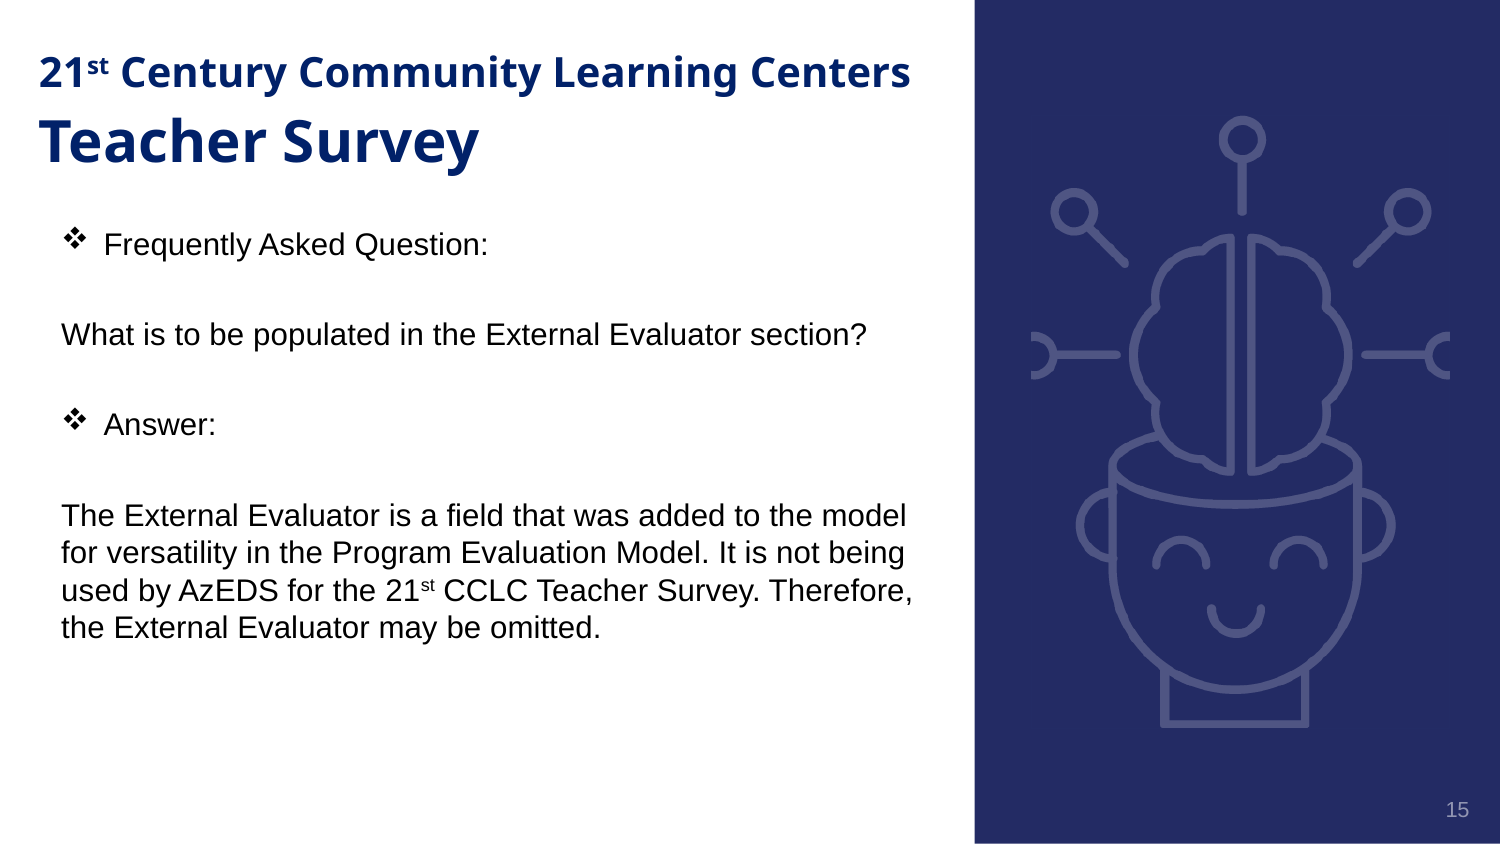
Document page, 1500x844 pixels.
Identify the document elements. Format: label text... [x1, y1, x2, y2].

text_box Frequently Asked Question: What is to be populated in the External Evaluator section? Answer: The External Evaluator is a field that was added to the model for versatility in the Program Evaluation Model. It is not being used by AzEDS for the 21st CCLC Teacher Survey. Therefore, the External Evaluator may be omitted. [50, 218, 961, 831]
picture [1031, 115, 1450, 729]
text_box 21st Century Community Learning Centers Teacher Survey [27, 45, 961, 157]
